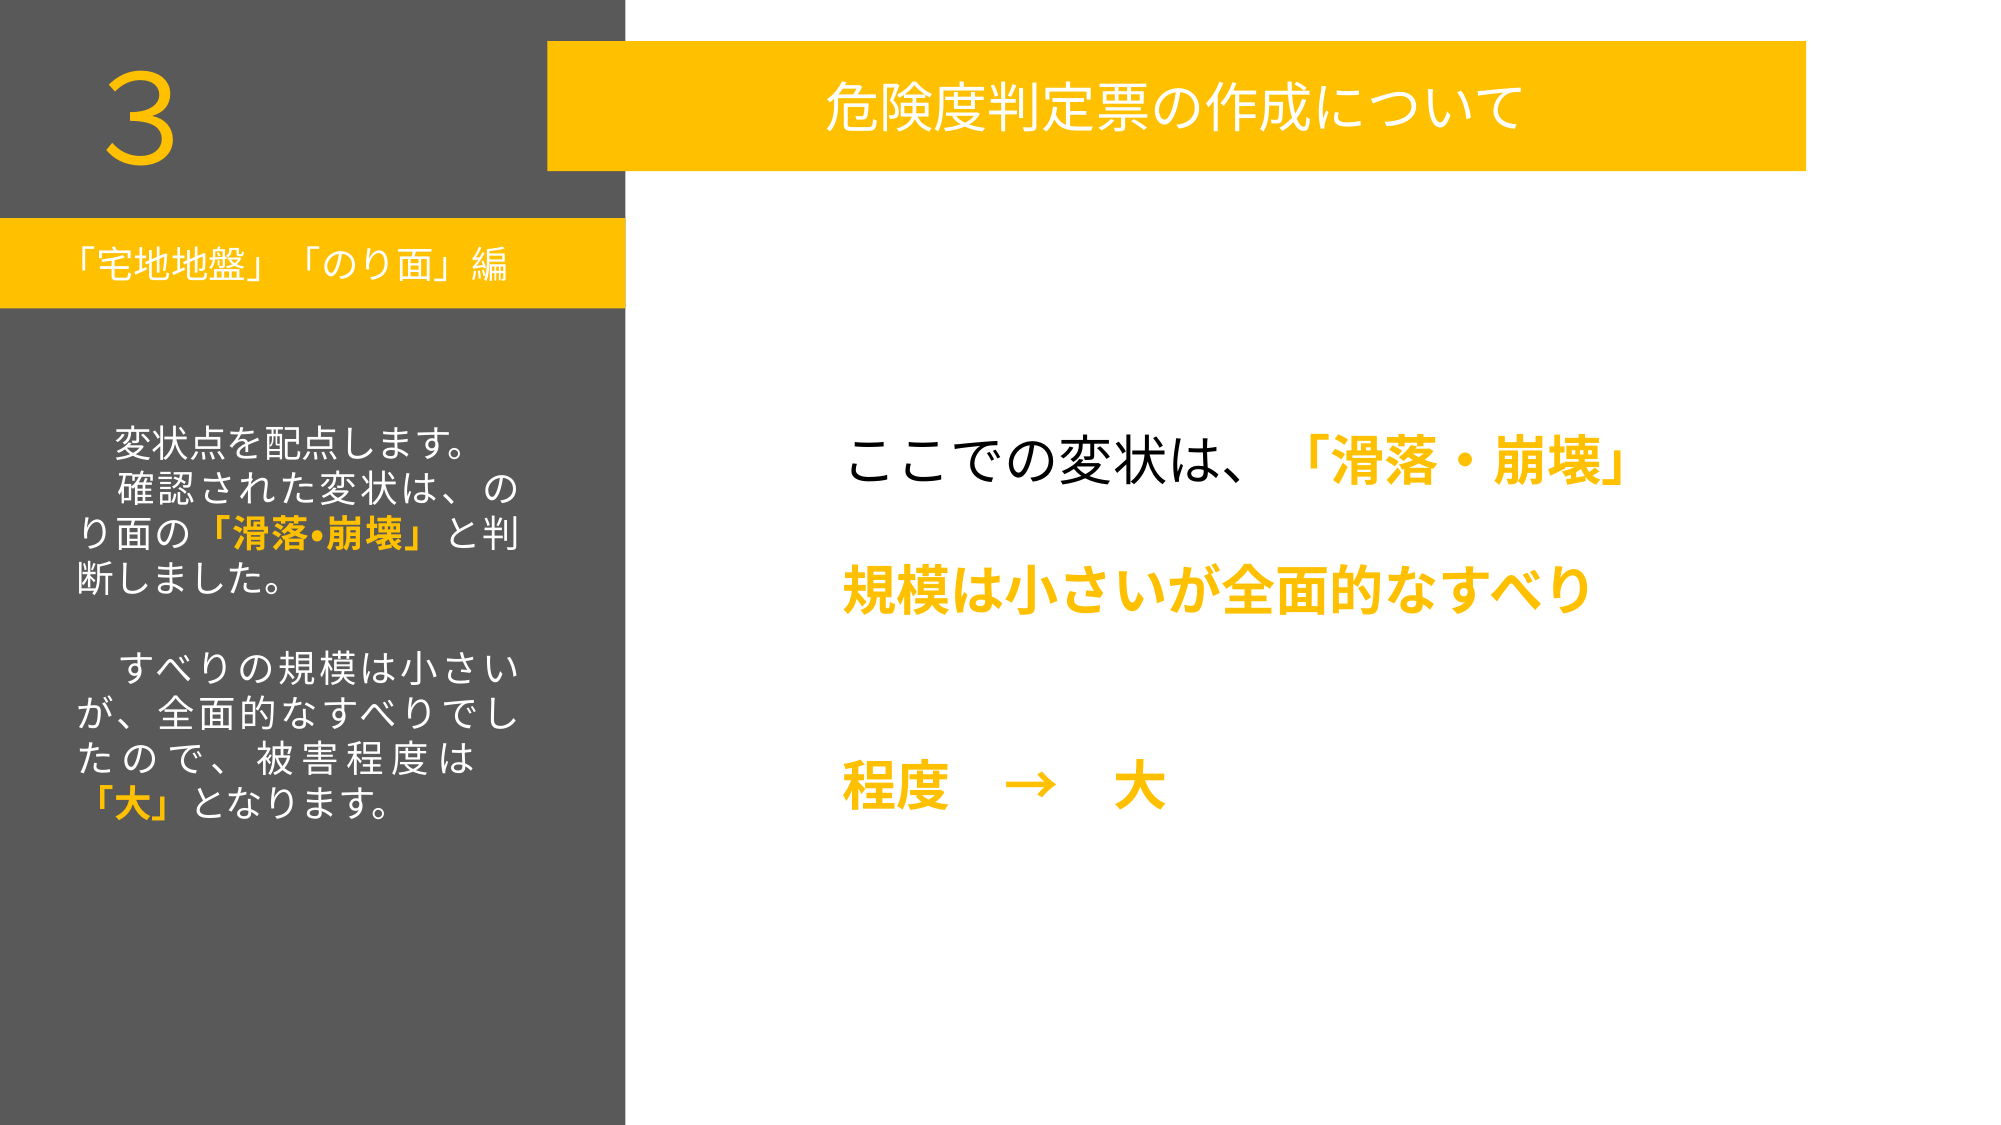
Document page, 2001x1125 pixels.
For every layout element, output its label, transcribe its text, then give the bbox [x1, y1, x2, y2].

text_box [0, 309, 626, 1125]
text_box 「宅地地盤」「のり面」編 [0, 218, 626, 309]
text_box [0, 0, 626, 218]
text_box ３ [26, 21, 259, 208]
text_box 変状点を配点します。 確認された変状は、のり面の「滑落・崩壊」と判断しました。 すべりの規模は小さいが、全面的なすべりでしたので、被害程度は 「大」となります。 [17, 378, 579, 1001]
text_box 危険度判定票の作成について [547, 41, 1807, 172]
text_box ここでの変状は、「滑落・崩壊」 規模は小さいが全面的なすべり 程度 → 大 [827, 260, 1807, 982]
